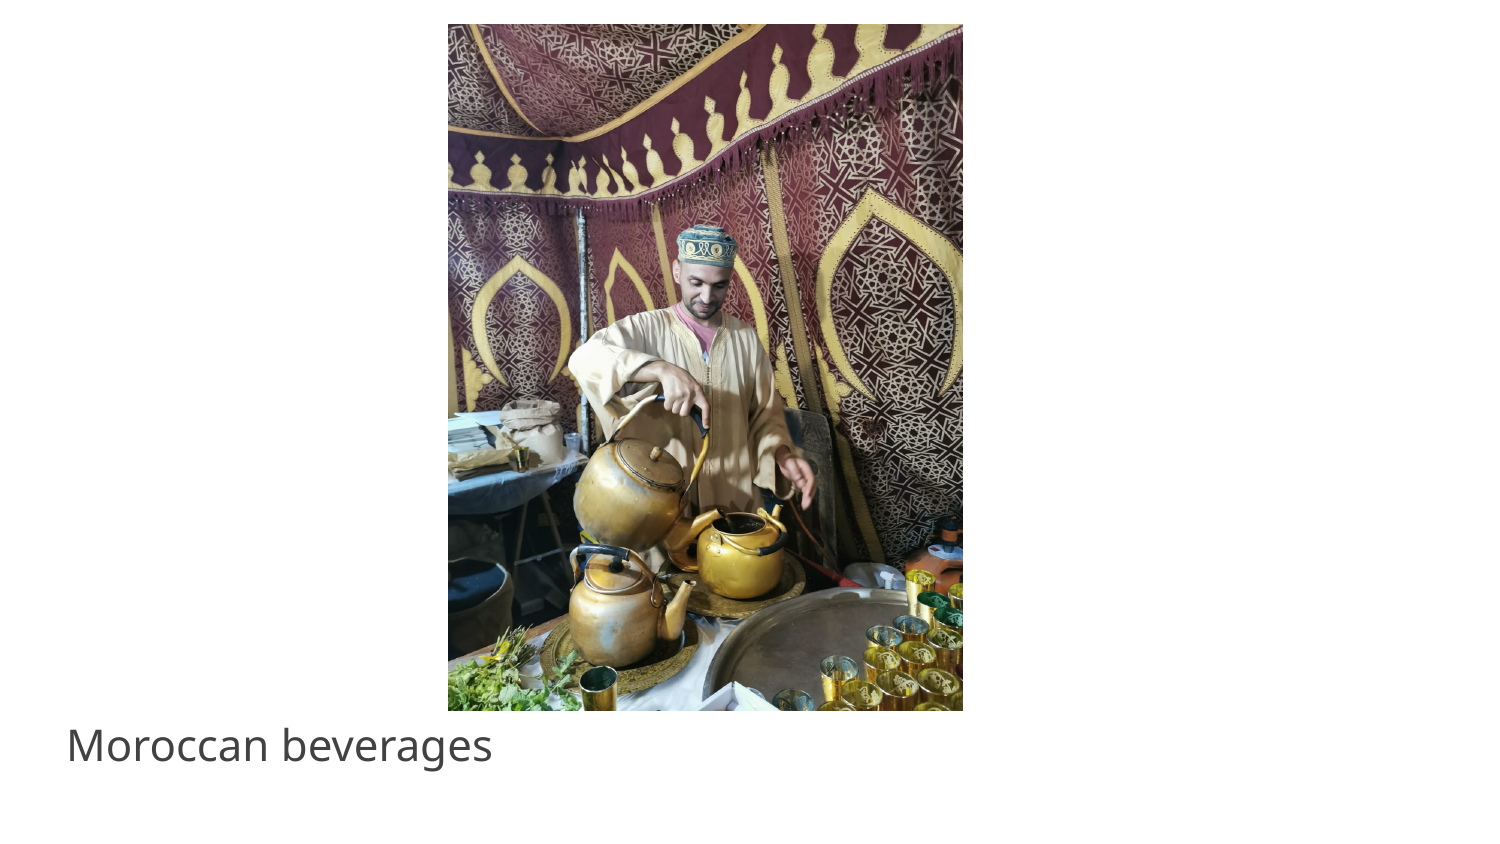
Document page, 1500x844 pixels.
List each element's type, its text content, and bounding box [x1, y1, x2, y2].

picture [447, 24, 963, 711]
list Moroccan beverages [51, 694, 1036, 794]
